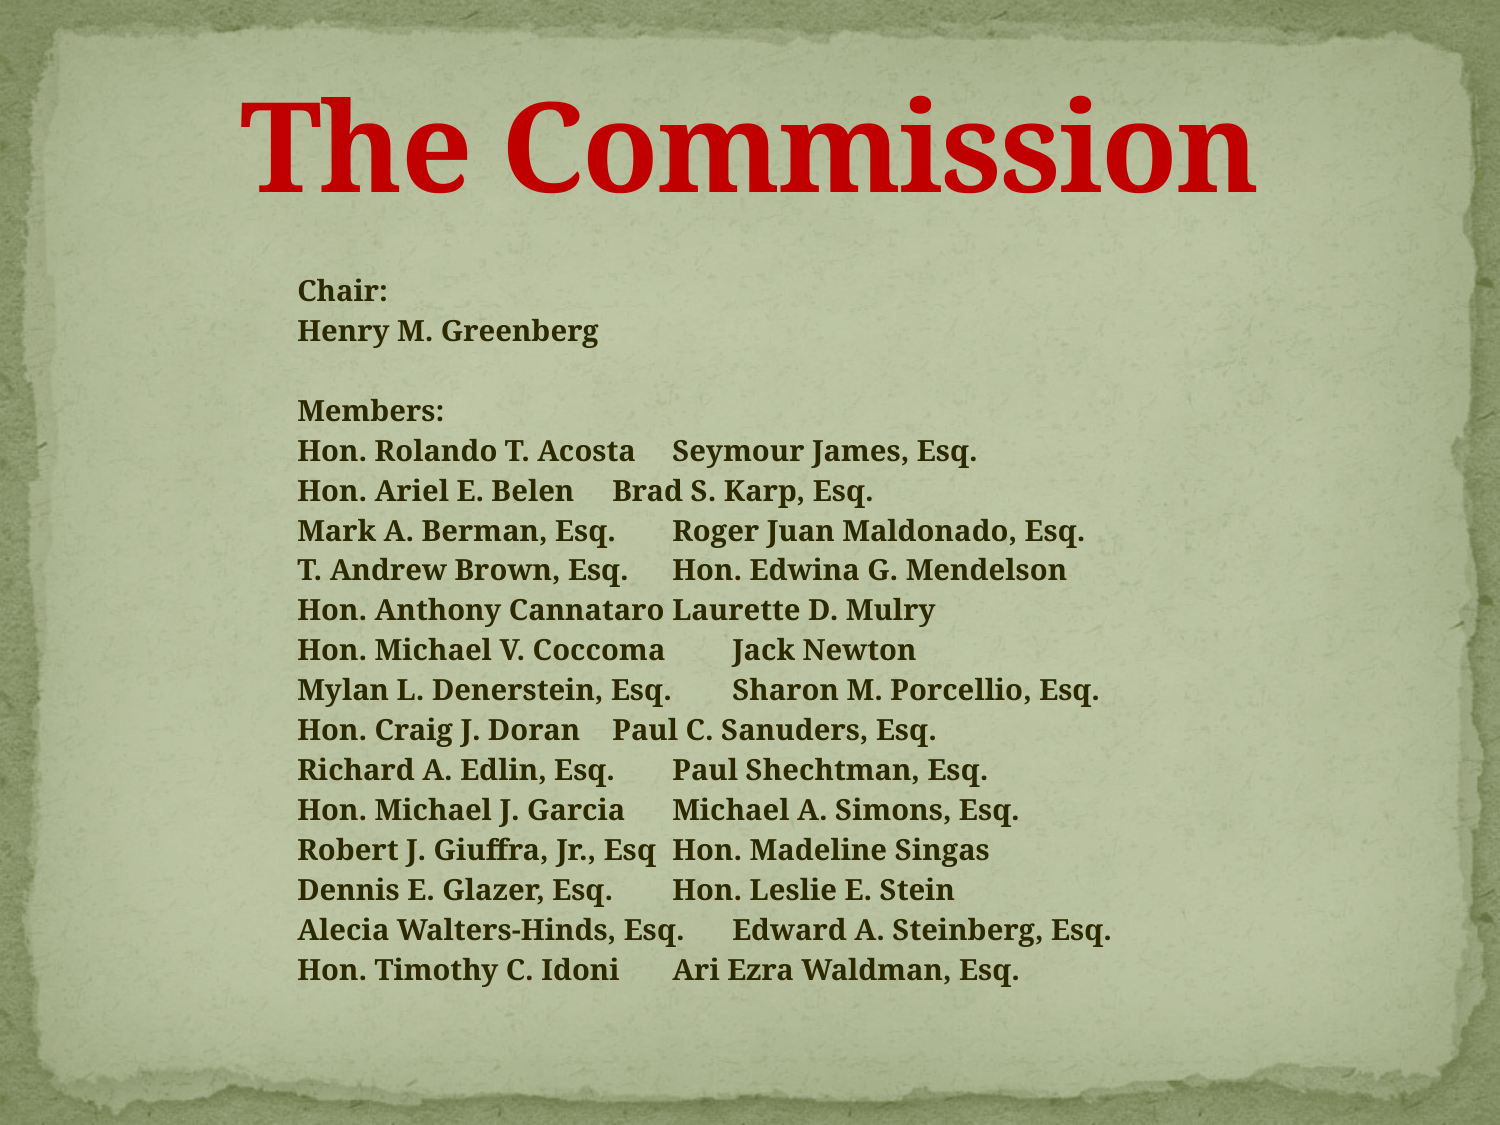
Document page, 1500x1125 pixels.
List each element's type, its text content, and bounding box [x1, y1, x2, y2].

title The Commission [74, 24, 1425, 225]
list Chair: Henry M. Greenberg Members: Hon. Rolando T. Acosta Seymour James, Esq. Hon. Ariel E. Belen Brad S. Karp, Esq. Mark A. Berman, Esq. Roger Juan Maldonado, Esq. T. Andrew Brown, Esq. Hon. Edwina G. Mendelson Hon. Anthony Cannataro Laurette D. Mulry Hon. Michael V. Coccoma Jack Newton Mylan L. Denerstein, Esq. Sharon M. Porcellio, Esq. Hon. Craig J. Doran Paul C. Sanuders, Esq. Richard A. Edlin, Esq. Paul Shechtman, Esq. Hon. Michael J. Garcia Michael A. Simons, Esq. Robert J. Giuffra, Jr., Esq Hon. Madeline Singas Dennis E. Glazer, Esq. Hon. Leslie E. Stein Alecia Walters-Hinds, Esq. Edward A. Steinberg, Esq. Hon. Timothy C. Idoni Ari Ezra Waldman, Esq. [237, 225, 1250, 1025]
